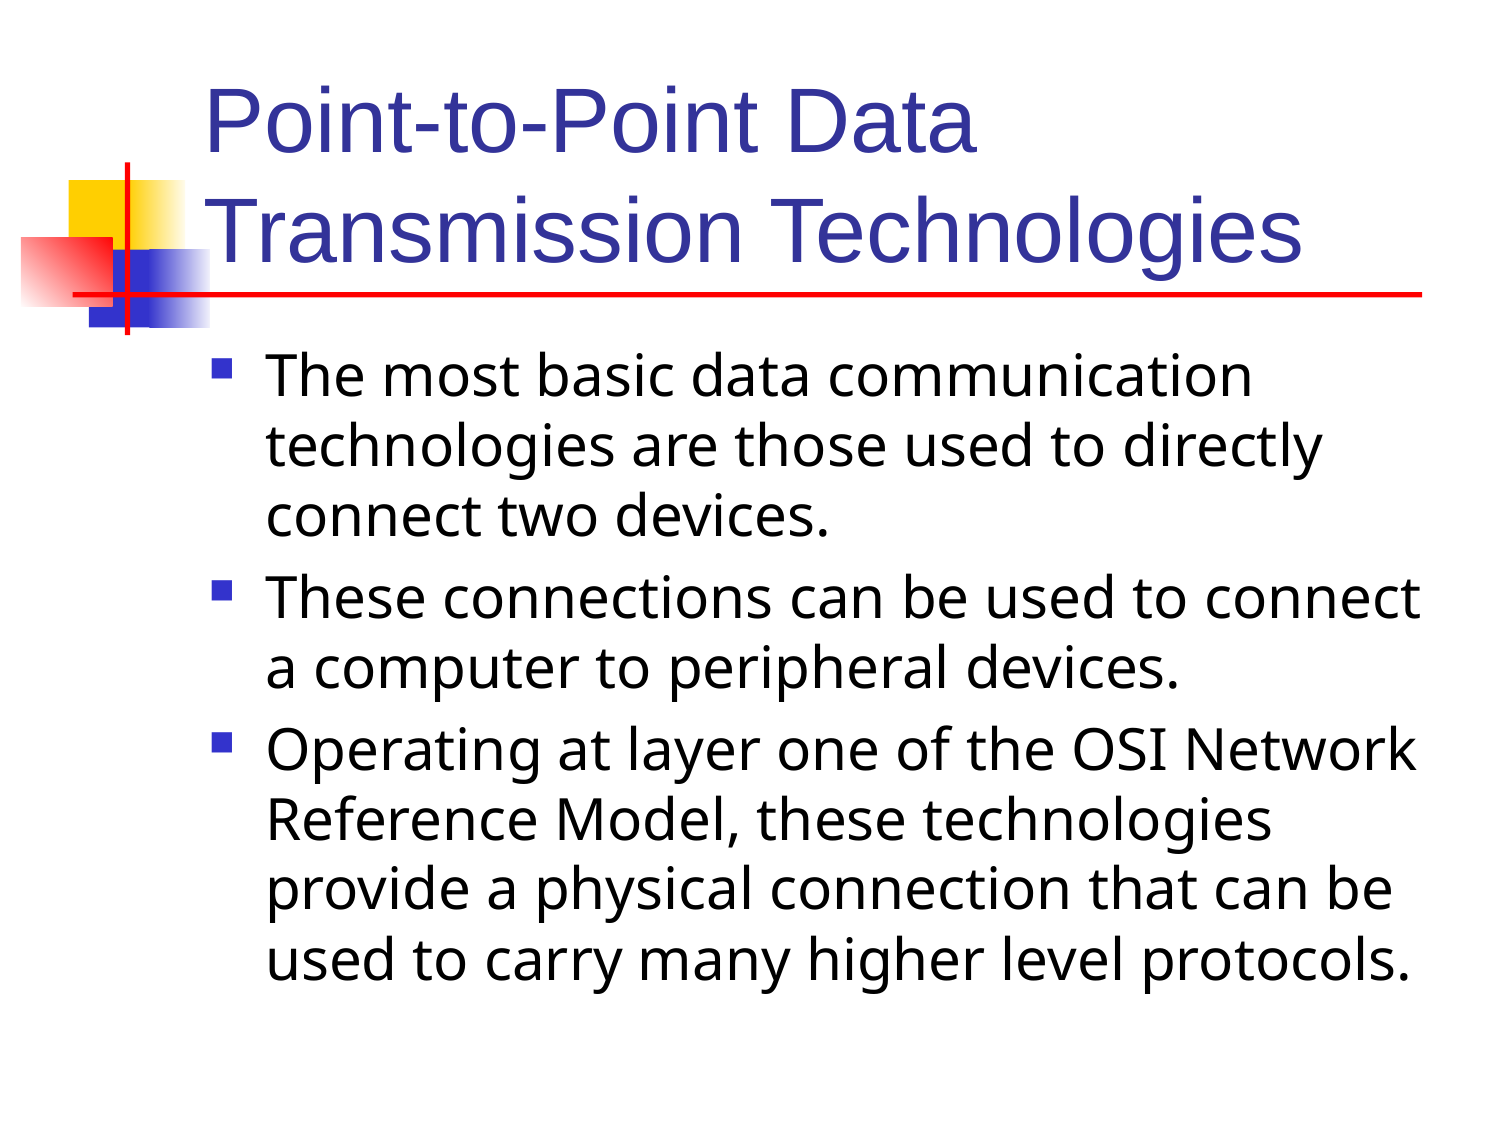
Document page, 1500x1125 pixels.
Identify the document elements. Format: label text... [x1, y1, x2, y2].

list The most basic data communication technologies are those used to directly connect two devices. These connections can be used to connect a computer to peripheral devices. Operating at layer one of the OSI Network Reference Model, these technologies provide a physical connection that can be used to carry many higher level protocols. [193, 330, 1470, 1007]
title Point-to-Point Data Transmission Technologies [188, 101, 1468, 289]
